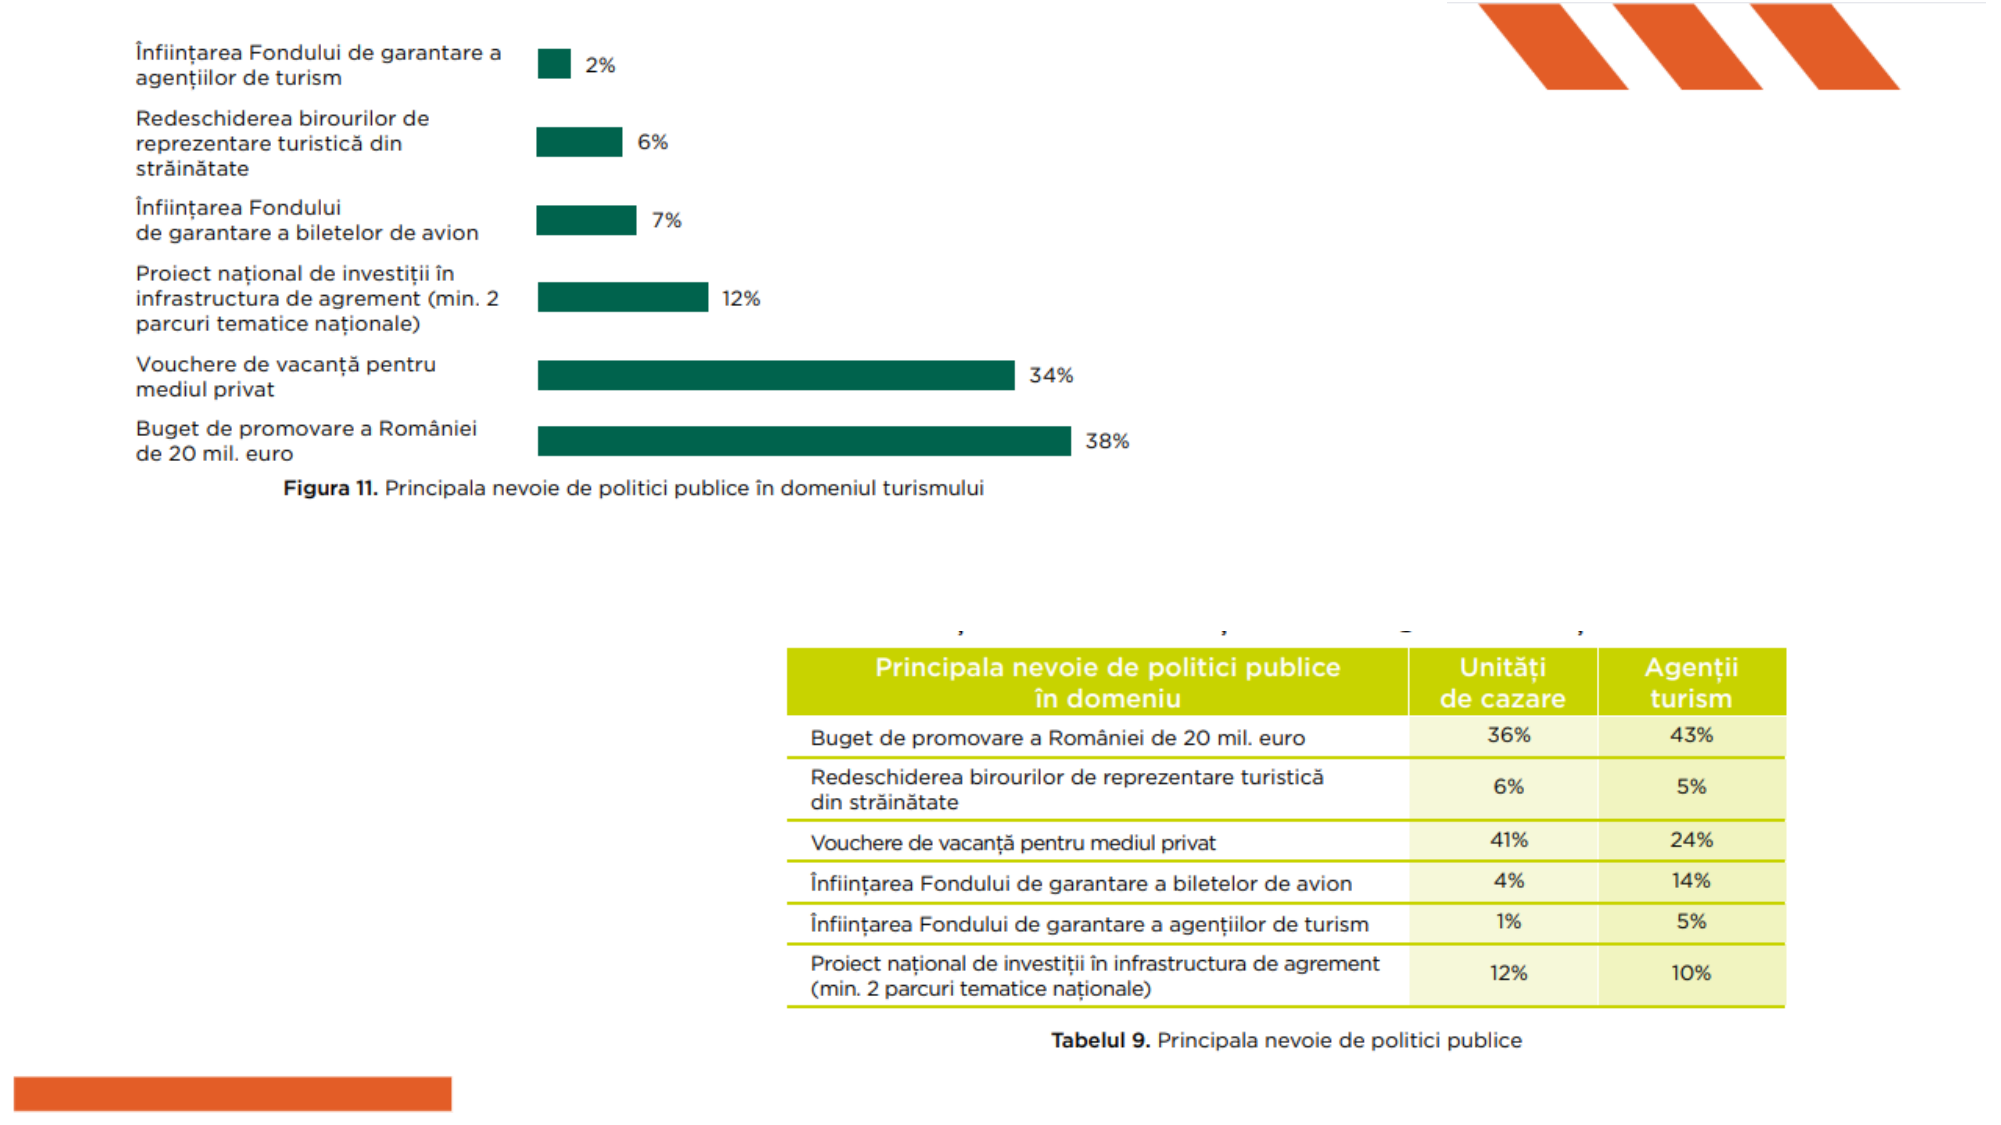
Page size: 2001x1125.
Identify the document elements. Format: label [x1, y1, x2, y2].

picture [1447, 2, 1986, 109]
picture [767, 631, 1829, 1090]
picture [0, 1067, 458, 1113]
picture [124, 35, 1184, 539]
